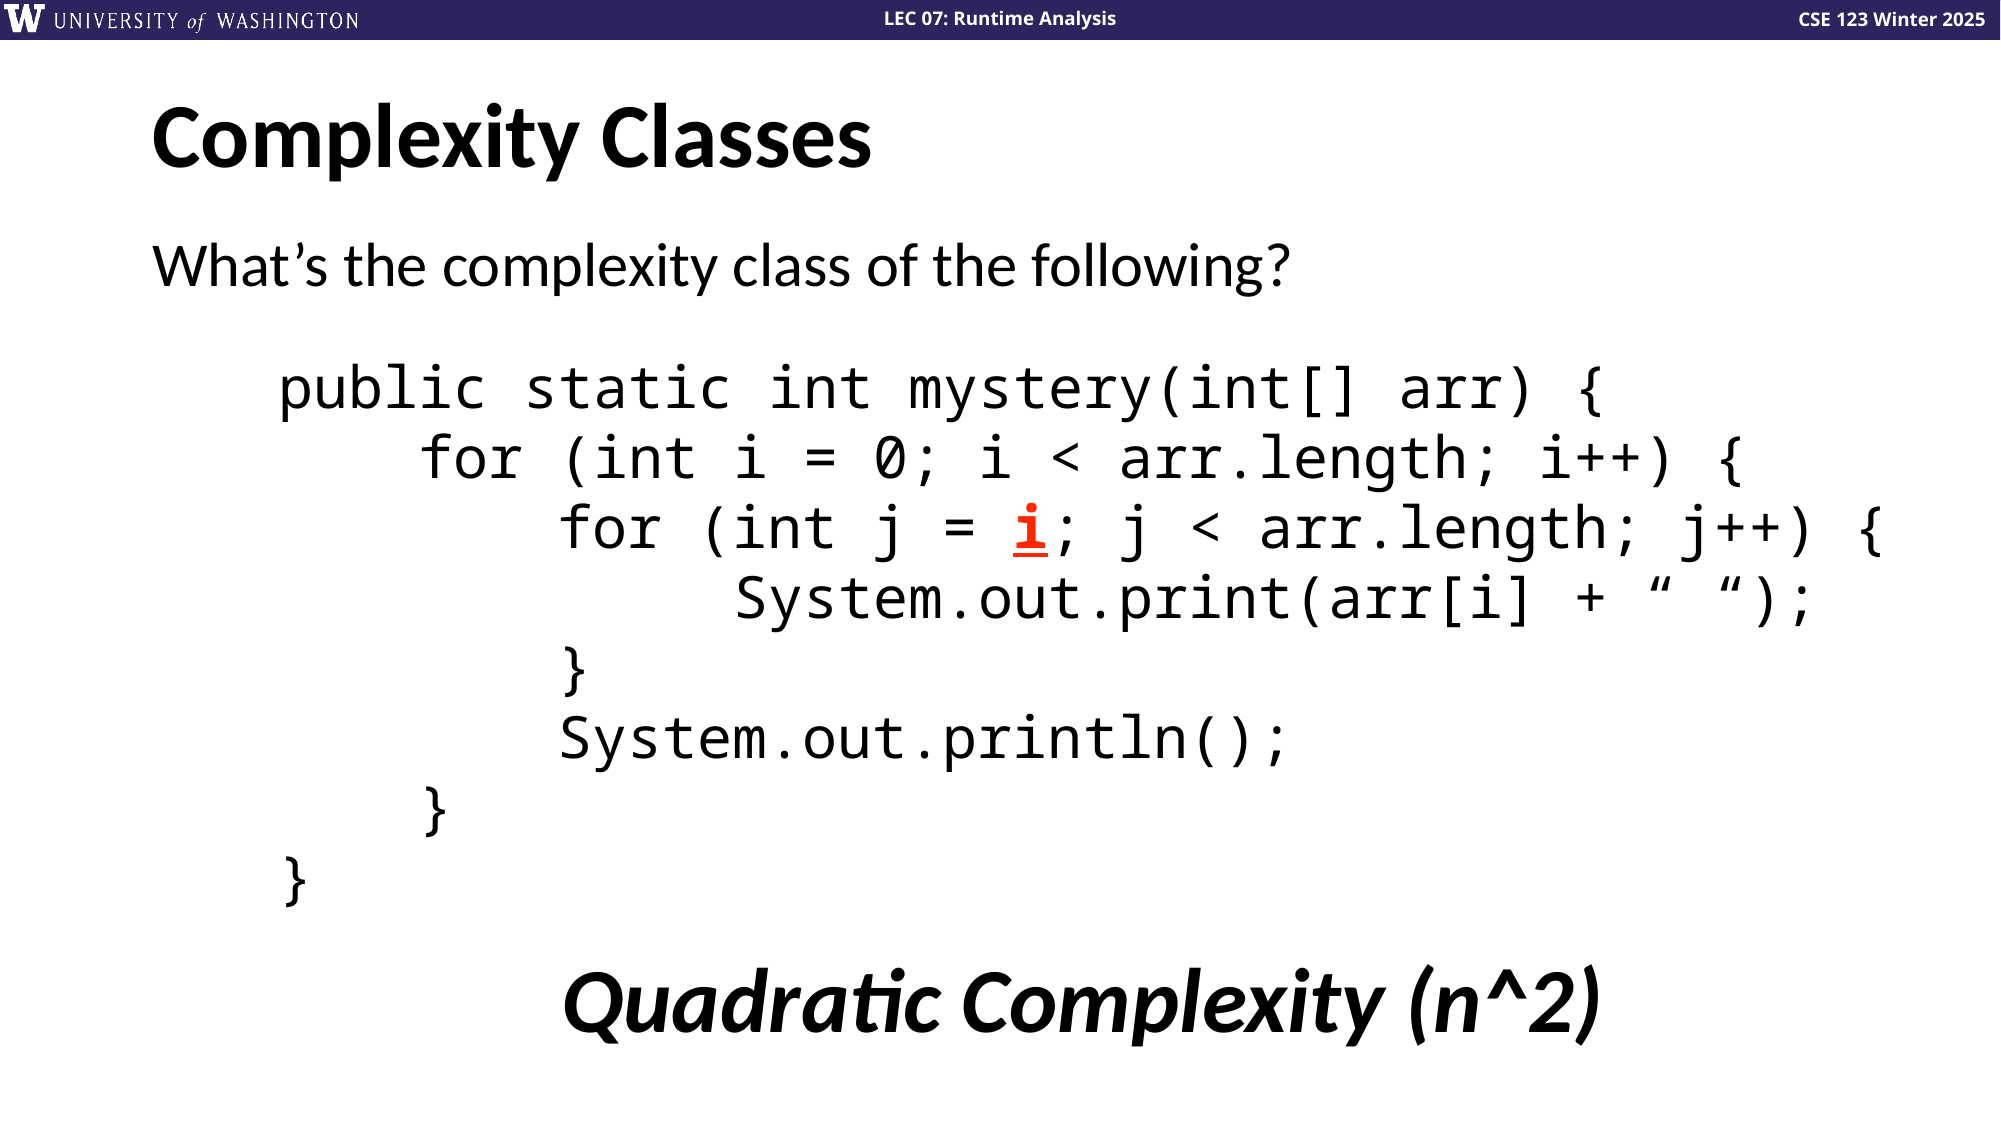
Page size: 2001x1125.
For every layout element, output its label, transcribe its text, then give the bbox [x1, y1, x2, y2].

title Complexity Classes [137, 74, 1863, 200]
list What’s the complexity class of the following? [137, 224, 1863, 1081]
text_box Quadratic Complexity (n^2) [546, 933, 1620, 1058]
text_box public static int mystery(int[] arr) { for (int i = 0; i < arr.length; i++) { for (int j = i; j < arr.length; j++) { System.out.print(arr[i] + “ “); } System.out.println(); } } [263, 342, 1903, 918]
picture [4, 4, 358, 33]
